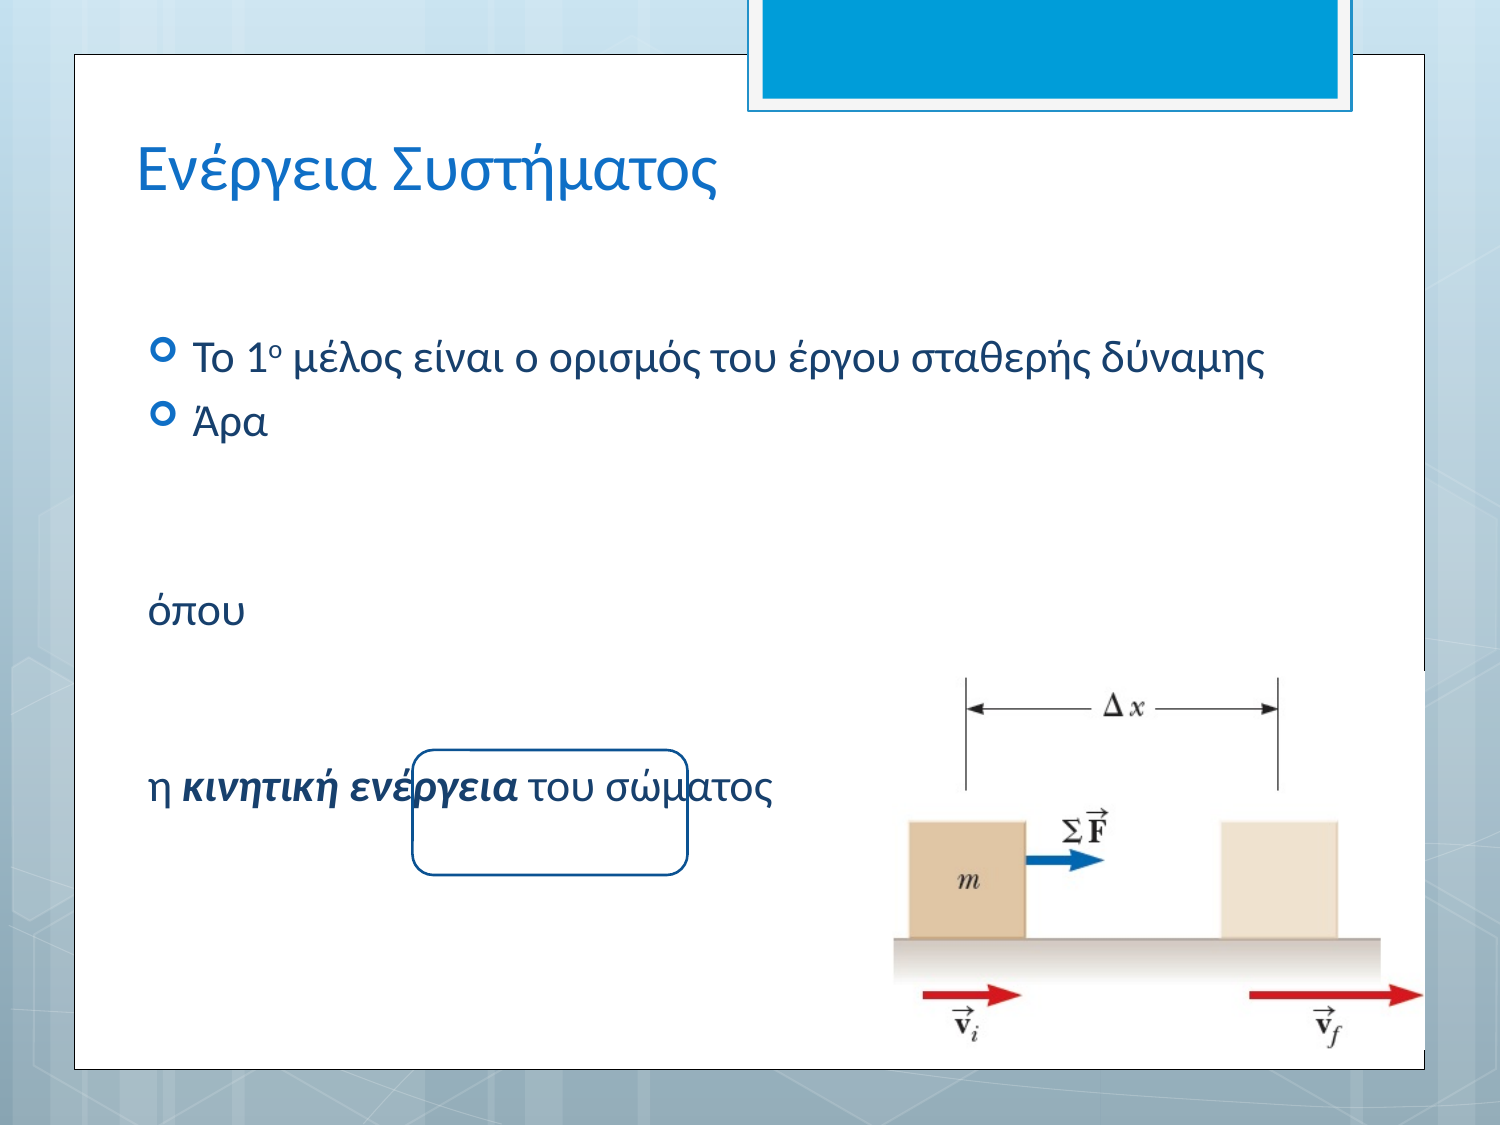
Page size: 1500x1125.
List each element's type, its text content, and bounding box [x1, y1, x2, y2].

picture [887, 671, 1426, 1051]
title Ενέργεια Συστήματος [121, 116, 1338, 212]
text_box [411, 748, 689, 877]
